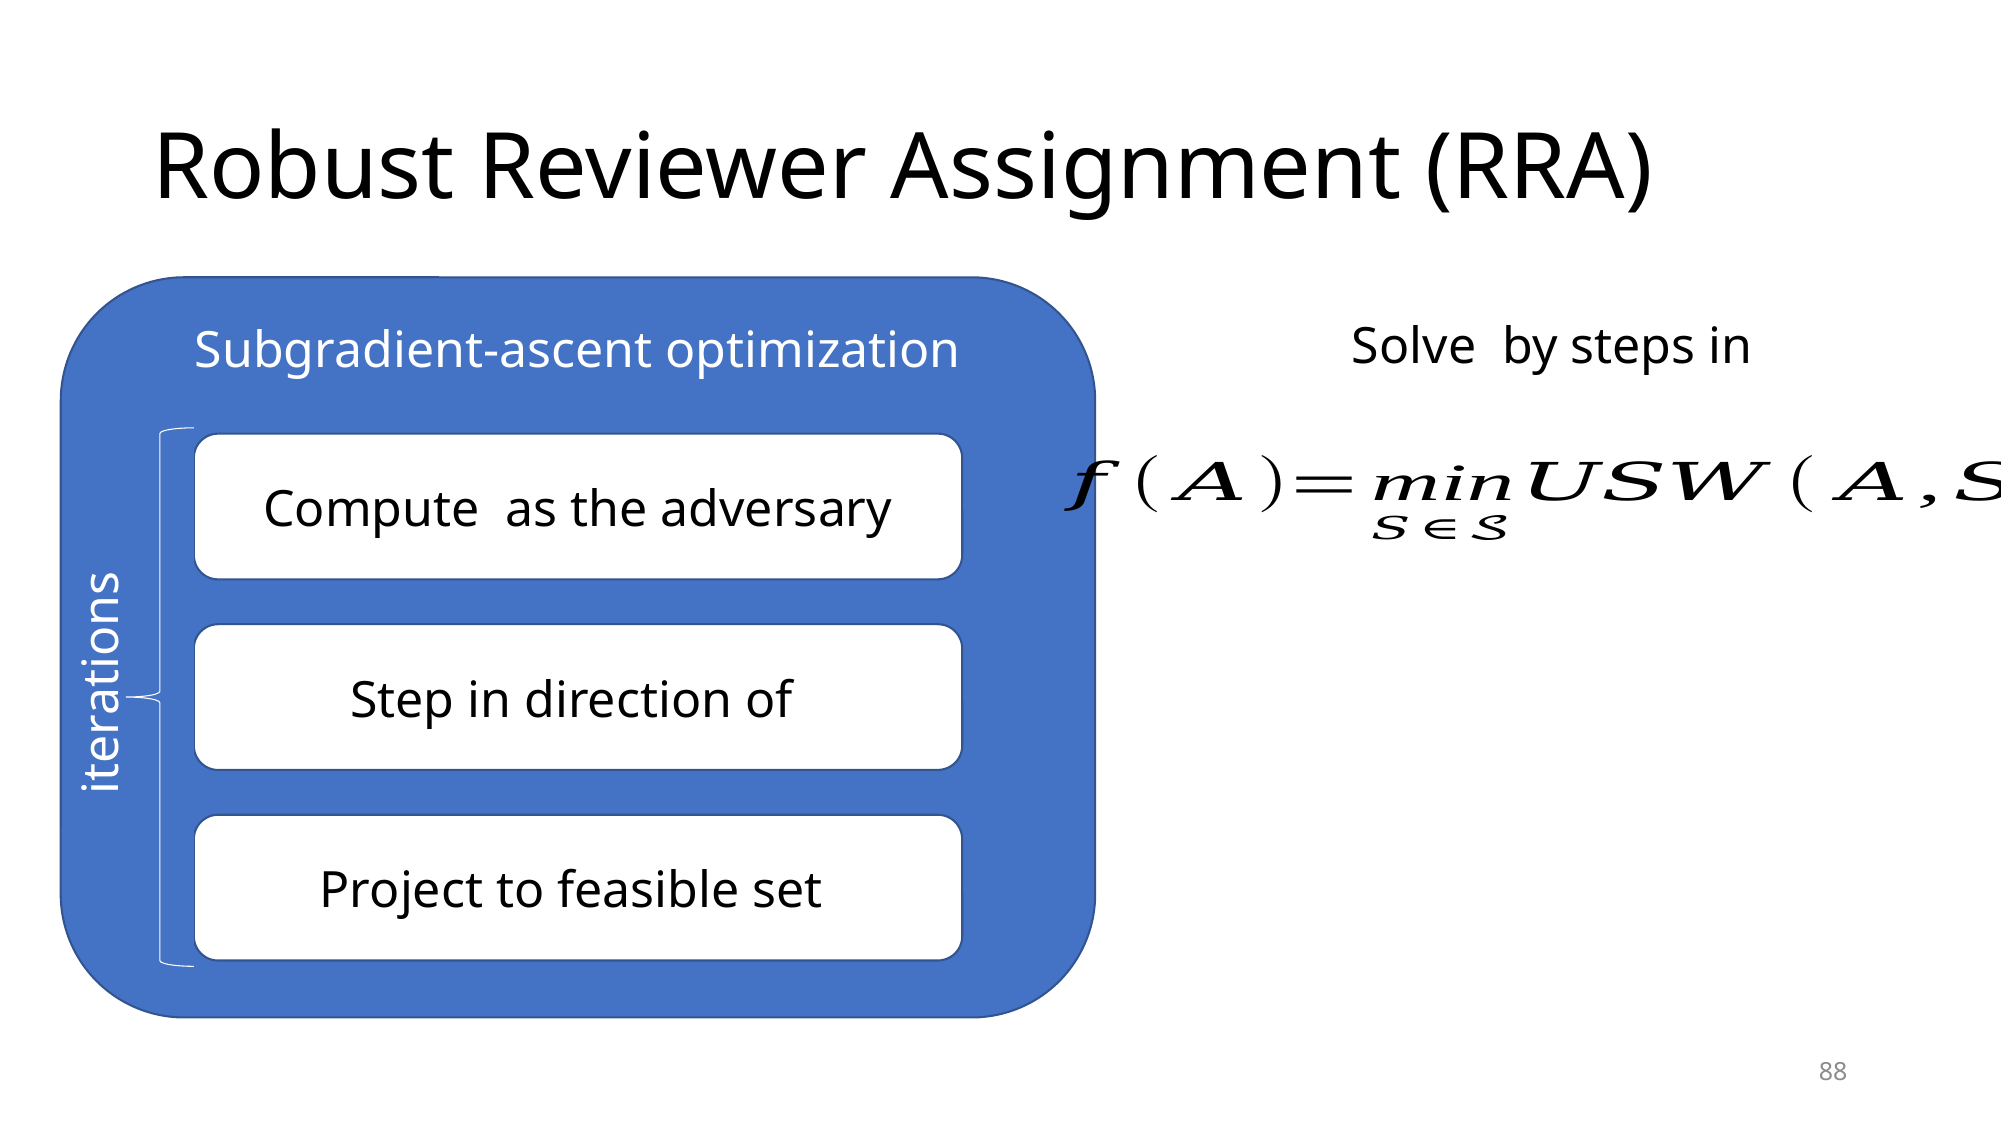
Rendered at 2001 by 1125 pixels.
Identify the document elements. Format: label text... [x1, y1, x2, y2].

title Robust Reviewer Assignment (RRA) [137, 59, 1863, 278]
slide_number 88 [1412, 1042, 1863, 1103]
text_box [125, 427, 194, 967]
text_box Subgradient-ascent optimization [59, 276, 1097, 1019]
